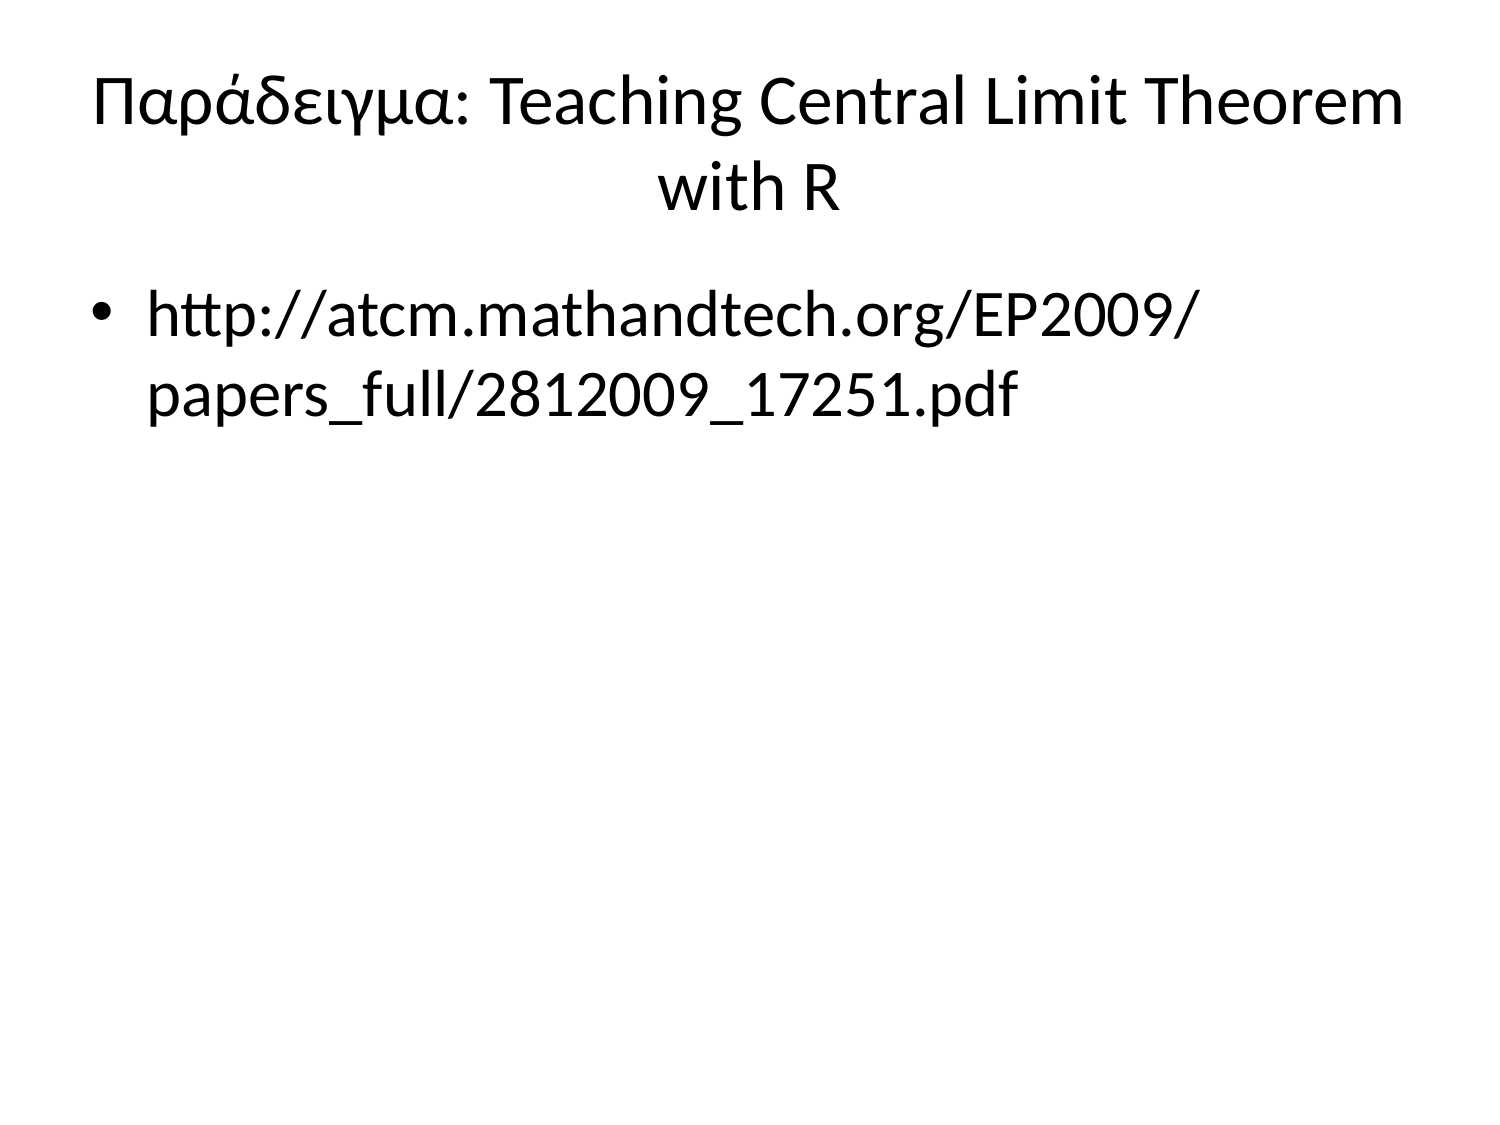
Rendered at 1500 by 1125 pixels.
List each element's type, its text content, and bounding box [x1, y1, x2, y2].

list http://atcm.mathandtech.org/EP2009/papers_full/2812009_17251.pdf [75, 262, 1425, 1005]
title Παράδειγμα: Teaching Central Limit Theorem with R [75, 45, 1425, 233]
